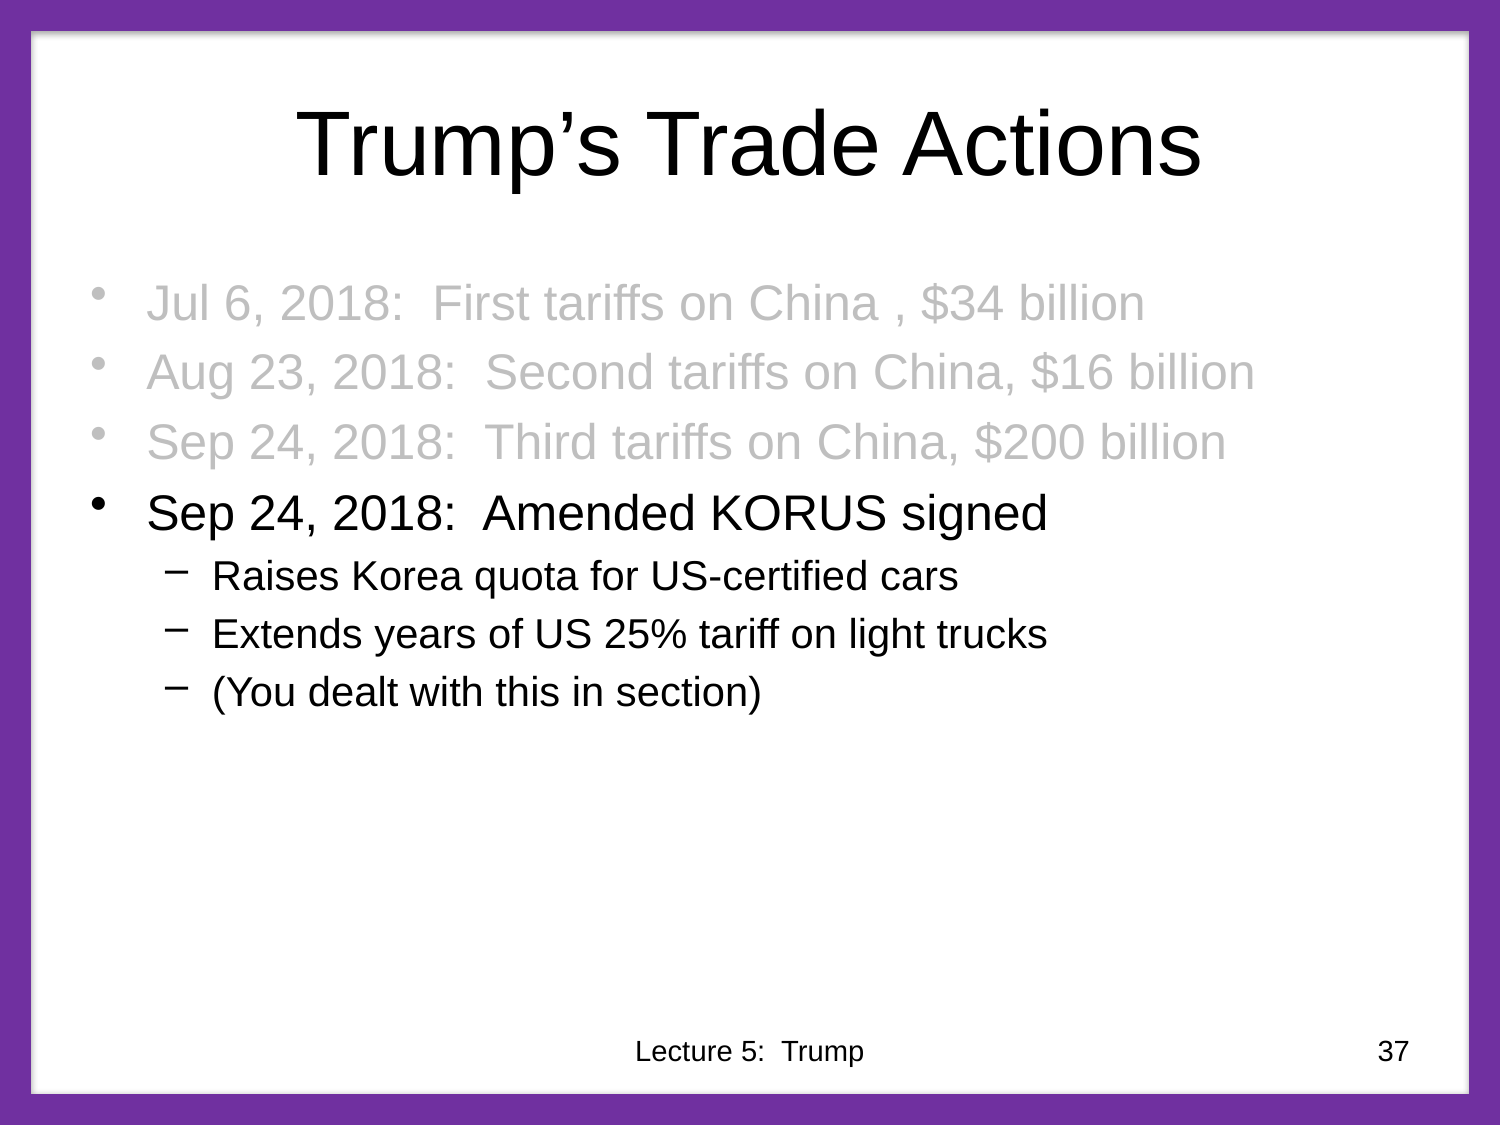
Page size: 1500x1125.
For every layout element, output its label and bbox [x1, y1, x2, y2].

text_box [0, 0, 1500, 1125]
